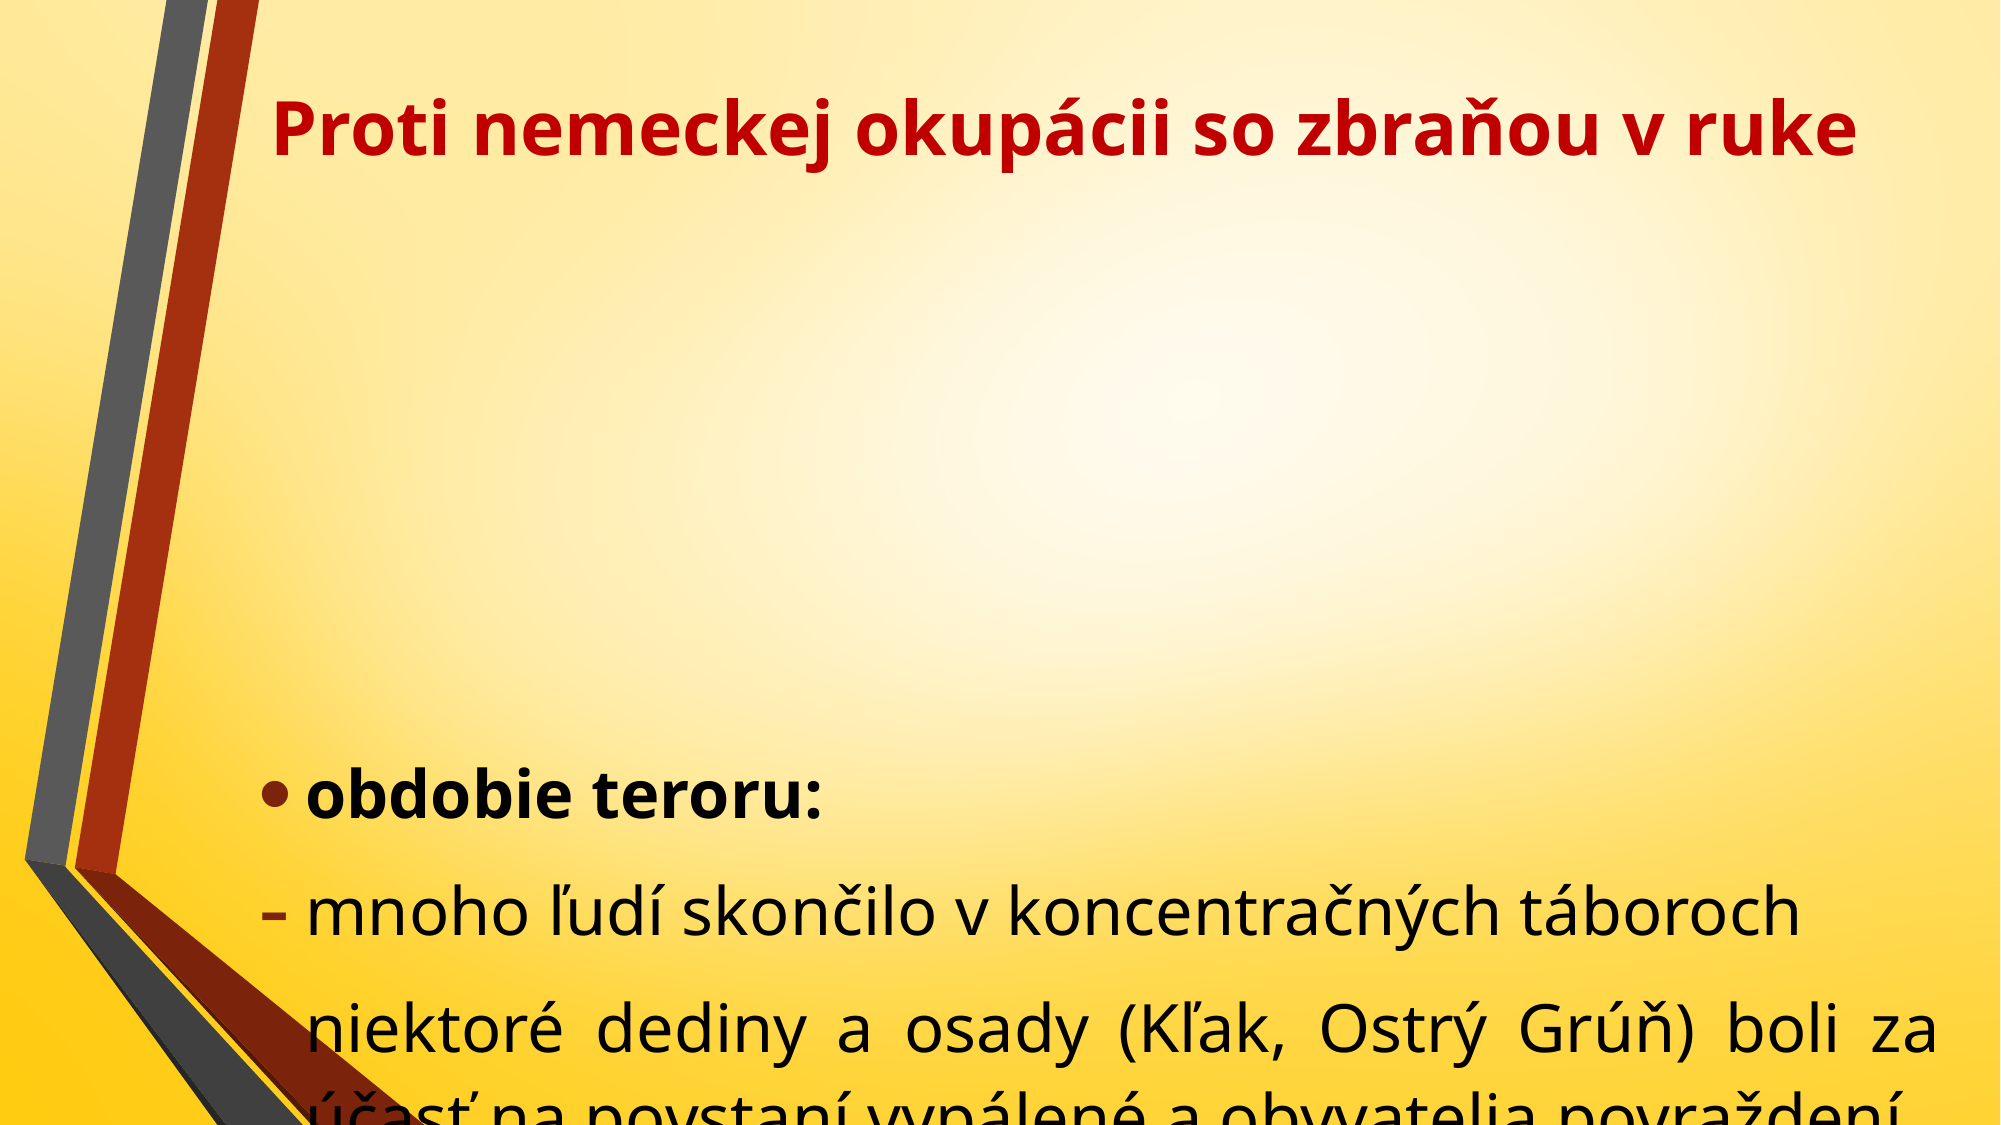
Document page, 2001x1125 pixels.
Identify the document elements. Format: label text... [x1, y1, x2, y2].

title Proti nemeckej okupácii so zbraňou v ruke [243, 55, 1887, 196]
list obdobie teroru: mnoho ľudí skončilo v koncentračných táboroch niektoré dediny a osady (Kľak, Ostrý Grúň) boli za účasť na povstaní vypálené a obyvatelia povraždení [243, 623, 1957, 1125]
